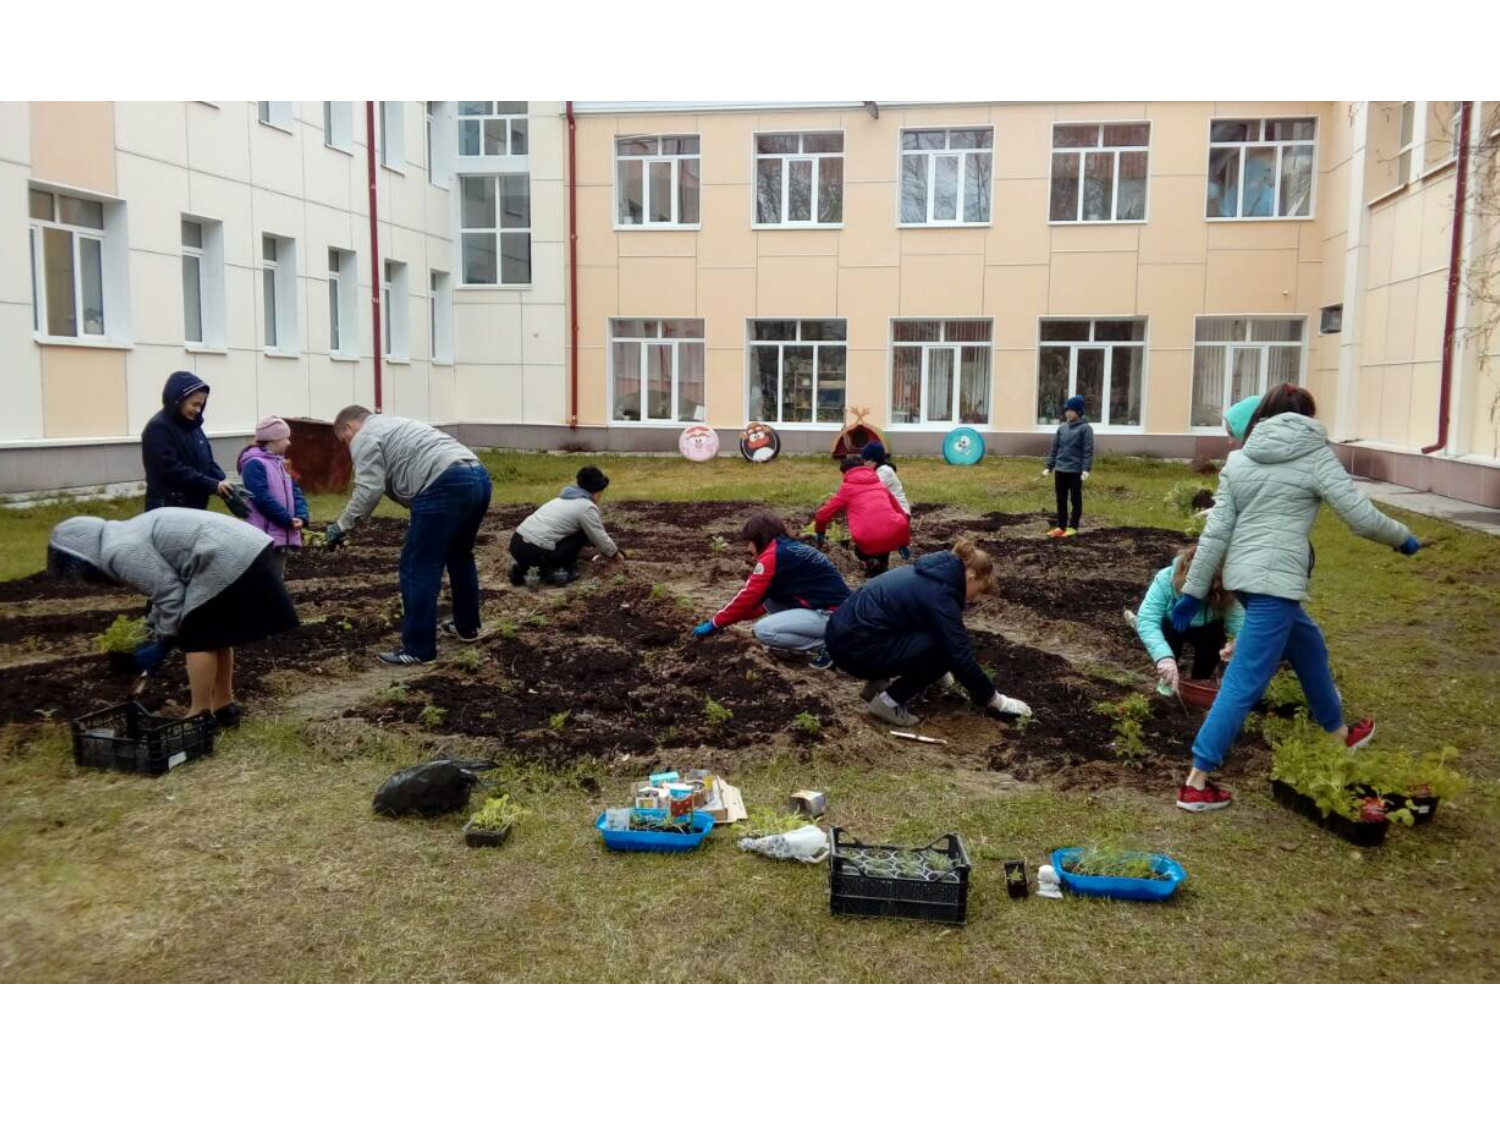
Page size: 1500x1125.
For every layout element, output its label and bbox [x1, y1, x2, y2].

list [0, 101, 1500, 984]
